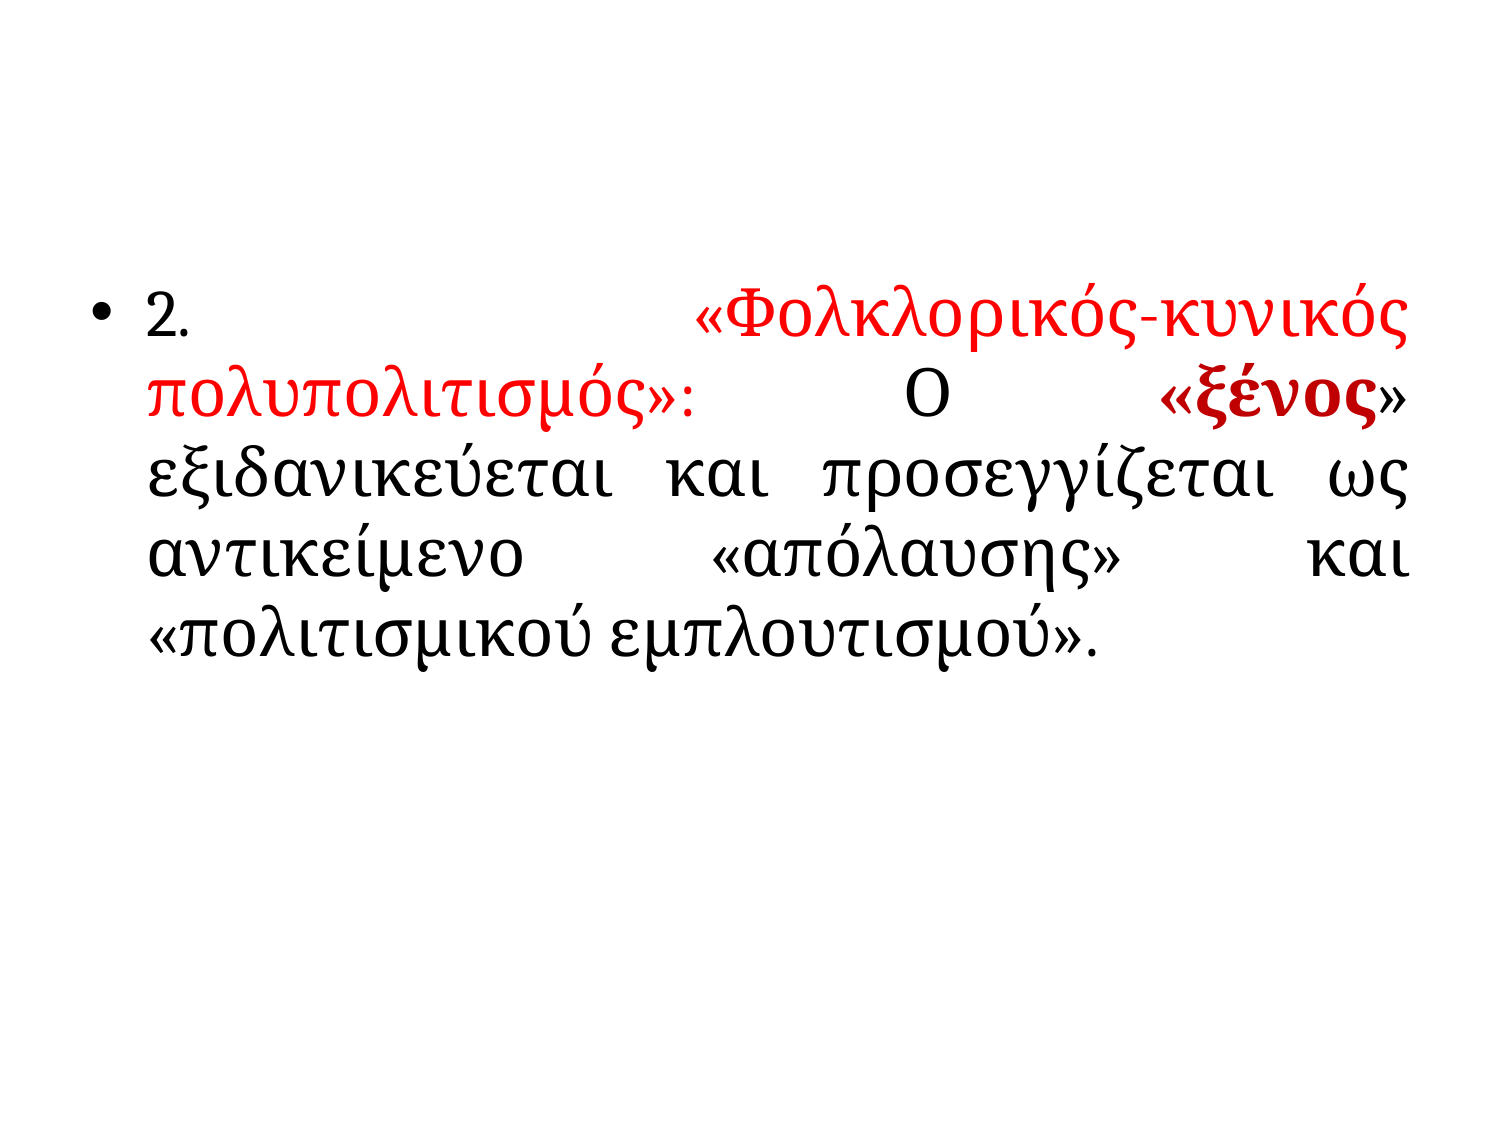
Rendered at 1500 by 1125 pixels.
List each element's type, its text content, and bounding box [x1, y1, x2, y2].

list 2. «Φολκλορικός-κυνικός πολυπολιτισμός»: Ο «ξένος» εξιδανικεύεται και προσεγγίζεται ως αντικείμενο «απόλαυσης» και «πολιτισμικού εμπλουτισμού». [75, 262, 1425, 1005]
